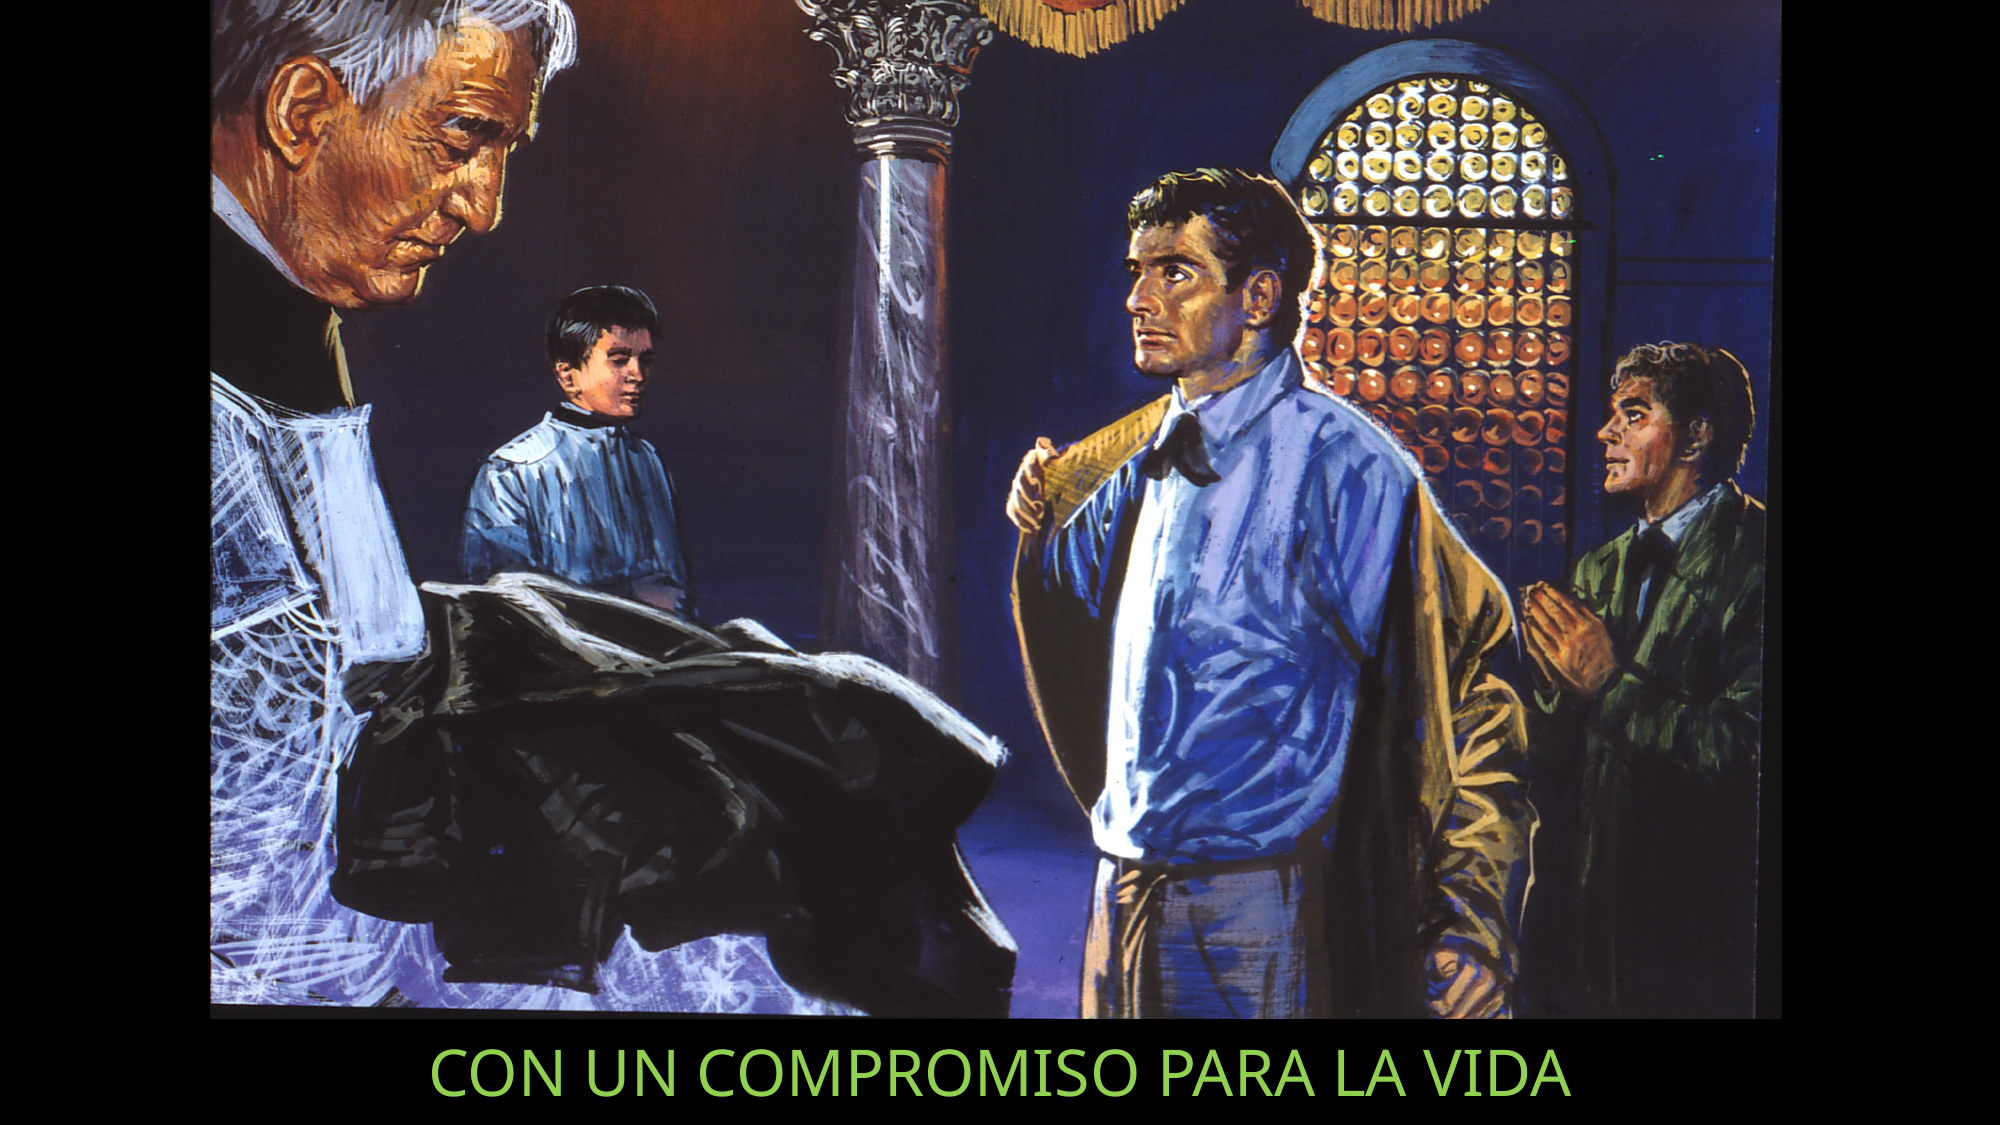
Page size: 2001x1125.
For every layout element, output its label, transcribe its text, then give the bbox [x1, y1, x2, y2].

text_box CON UN COMPROMISO PARA LA VIDA [0, 1024, 2000, 1118]
picture [210, 0, 1782, 1019]
